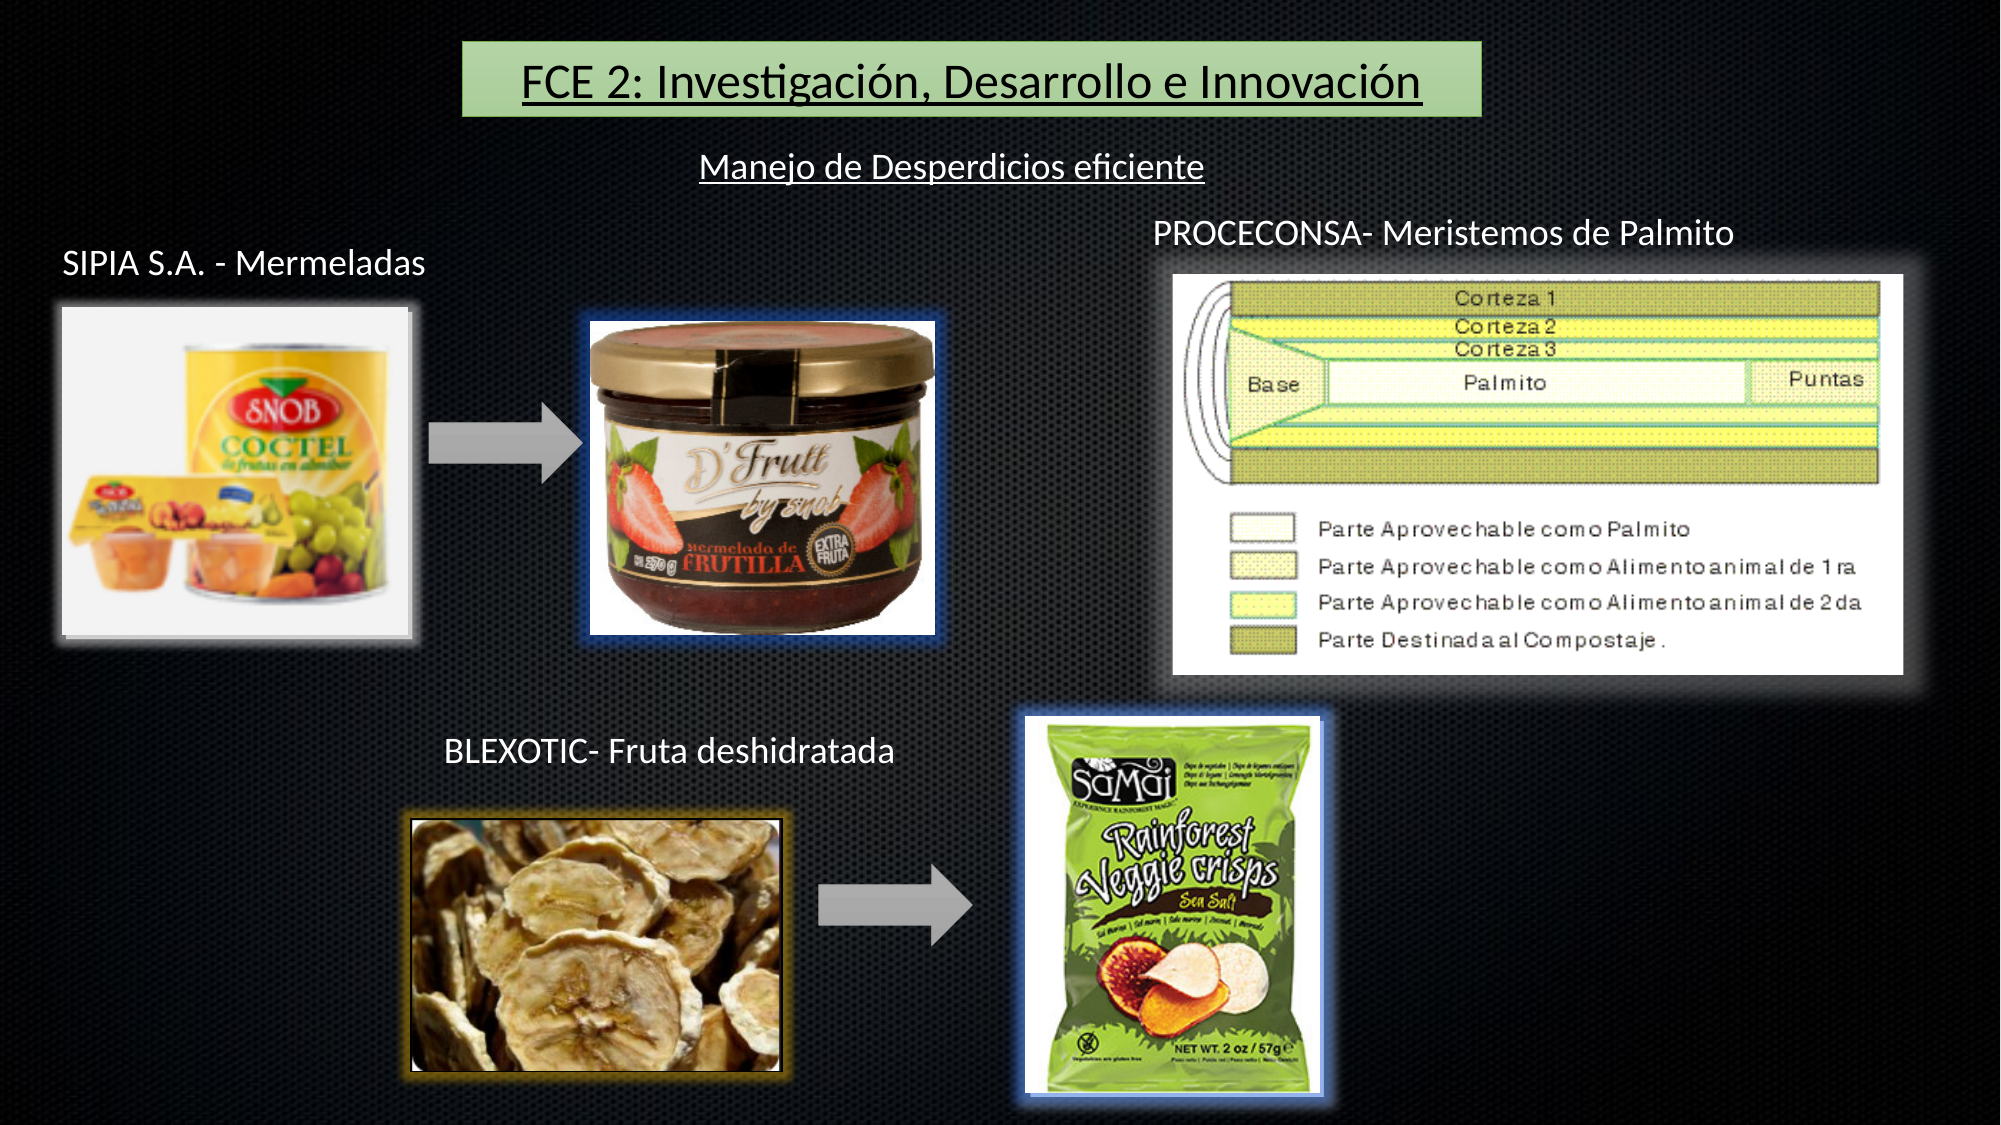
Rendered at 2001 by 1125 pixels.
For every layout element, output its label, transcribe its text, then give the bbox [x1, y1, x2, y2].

picture [0, 0, 2001, 1125]
text_box [428, 401, 584, 485]
text_box FCE 2: Investigación, Desarrollo e Innovación [462, 41, 1482, 117]
text_box BLEXOTIC- Fruta deshidratada [429, 719, 972, 779]
text_box SIPIA S.A. - Mermeladas [47, 230, 591, 291]
text_box PROCECONSA- Meristemos de Palmito [1138, 200, 1825, 261]
text_box [818, 863, 973, 947]
text_box Manejo de Desperdicios eficiente [683, 134, 1227, 195]
